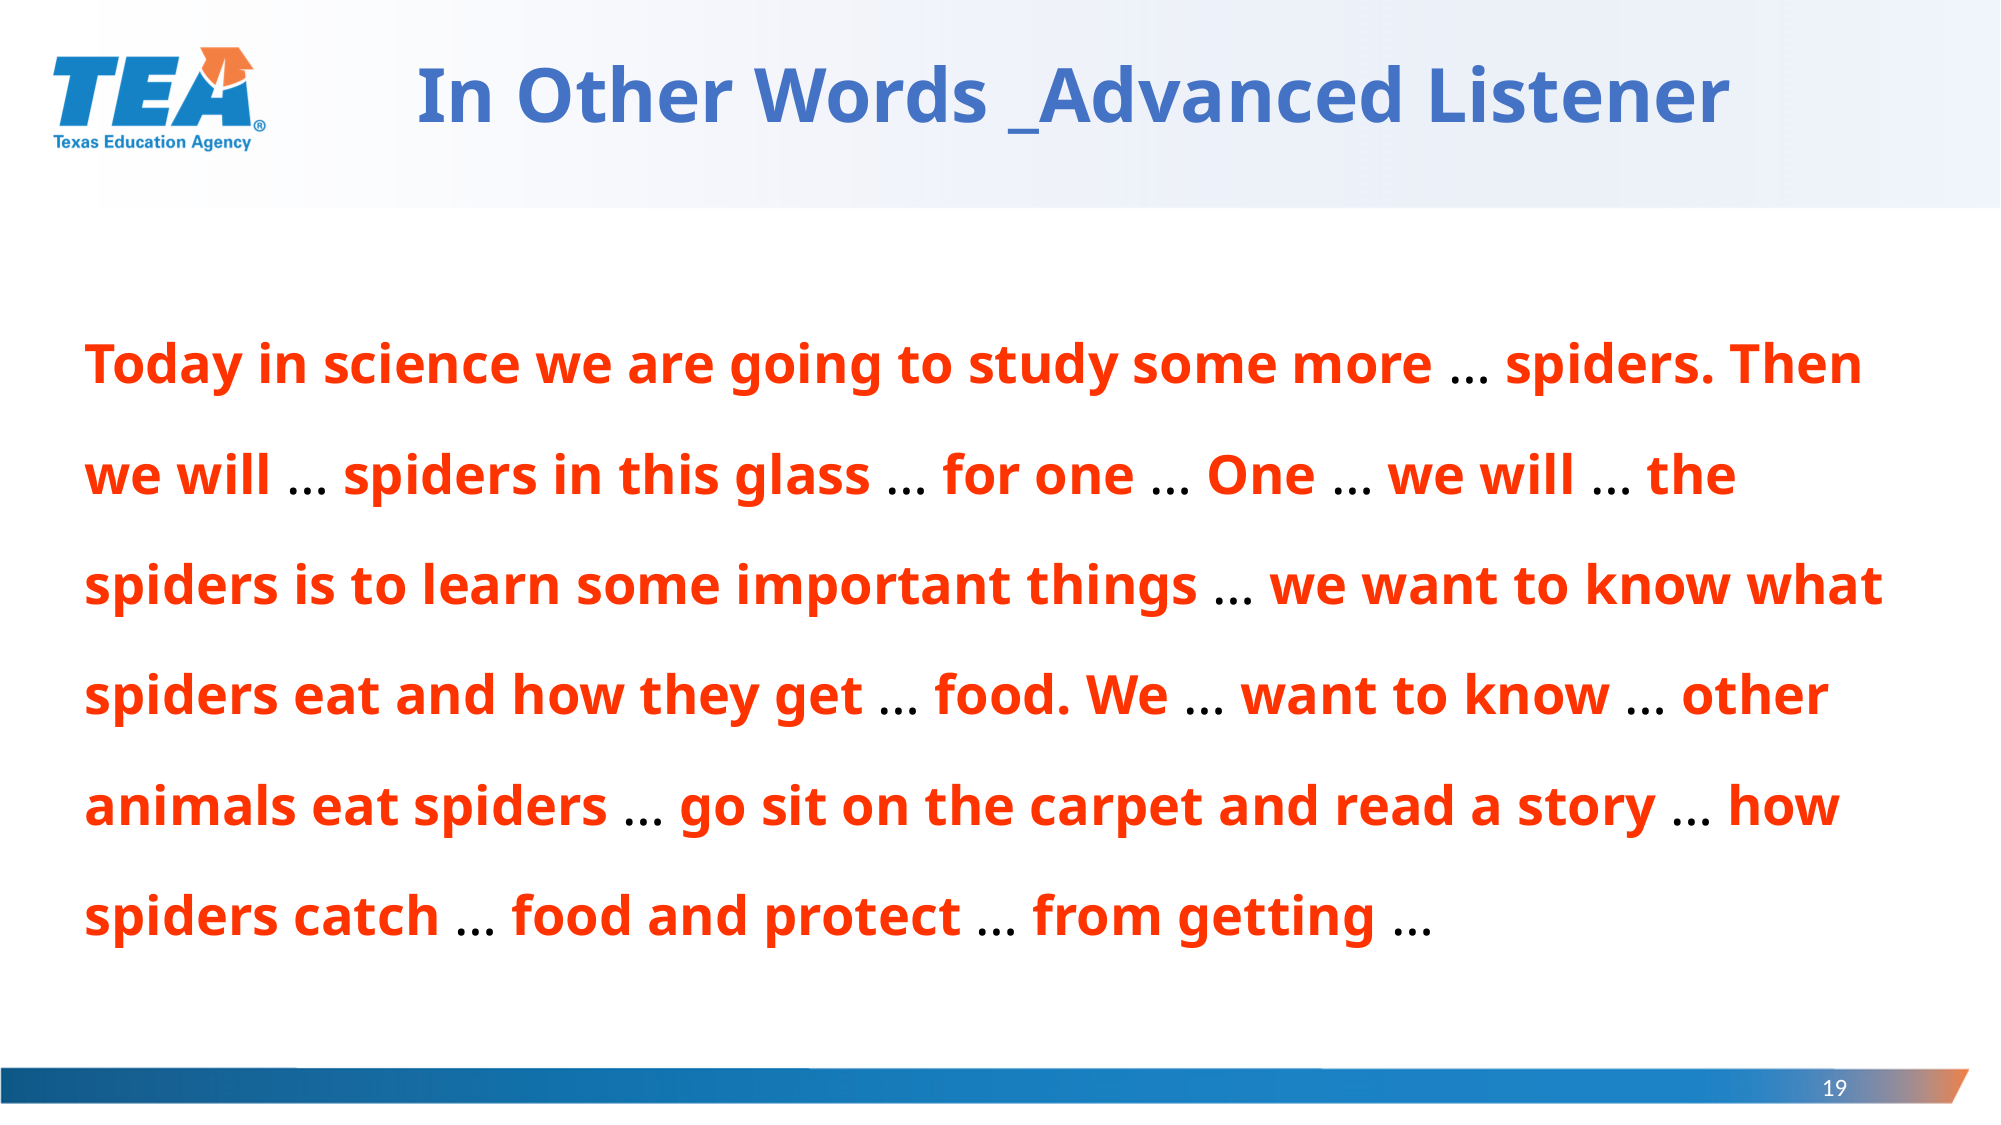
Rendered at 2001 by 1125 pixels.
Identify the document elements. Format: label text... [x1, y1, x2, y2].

list Today in science we are going to study some more … spiders. Then we will … spiders in this glass … for one … One … we will … the spiders is to learn some important things … we want to know what spiders eat and how they get … food. We … want to know … other animals eat spiders … go sit on the carpet and read a story … how spiders catch … food and protect … from getting … [69, 276, 1931, 963]
slide_number 19 [1412, 1071, 1863, 1103]
title In Other Words _Advanced Listener [288, 40, 1863, 157]
picture [0, 0, 2001, 1125]
